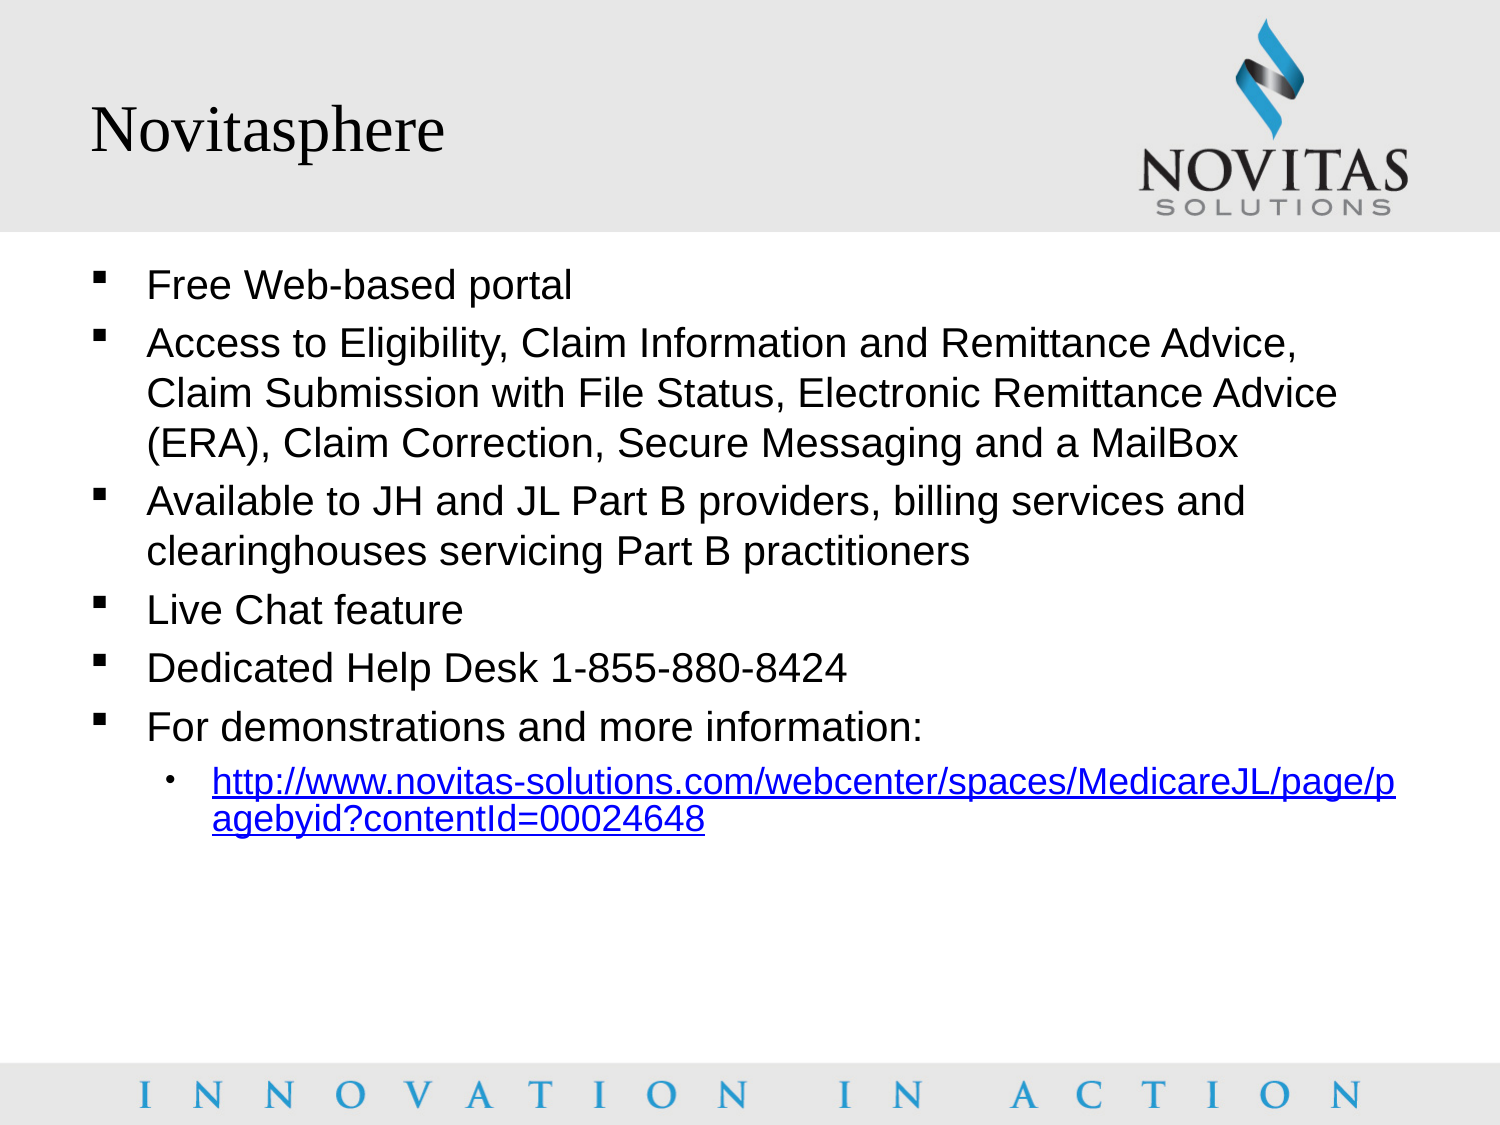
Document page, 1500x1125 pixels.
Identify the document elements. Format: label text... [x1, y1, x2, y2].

title Novitasphere [75, 37, 1075, 213]
picture [0, 0, 1500, 1125]
list Free Web-based portal Access to Eligibility, Claim Information and Remittance Advice, Claim Submission with File Status, Electronic Remittance Advice (ERA), Claim Correction, Secure Messaging and a MailBox Available to JH and JL Part B providers, billing services and clearinghouses servicing Part B practitioners Live Chat feature Dedicated Help Desk 1-855-880-8424 For demonstrations and more information: http://www.novitas-solutions.com/webcenter/spaces/MedicareJL/page/pagebyid?contentId=00024648 [75, 249, 1425, 1038]
